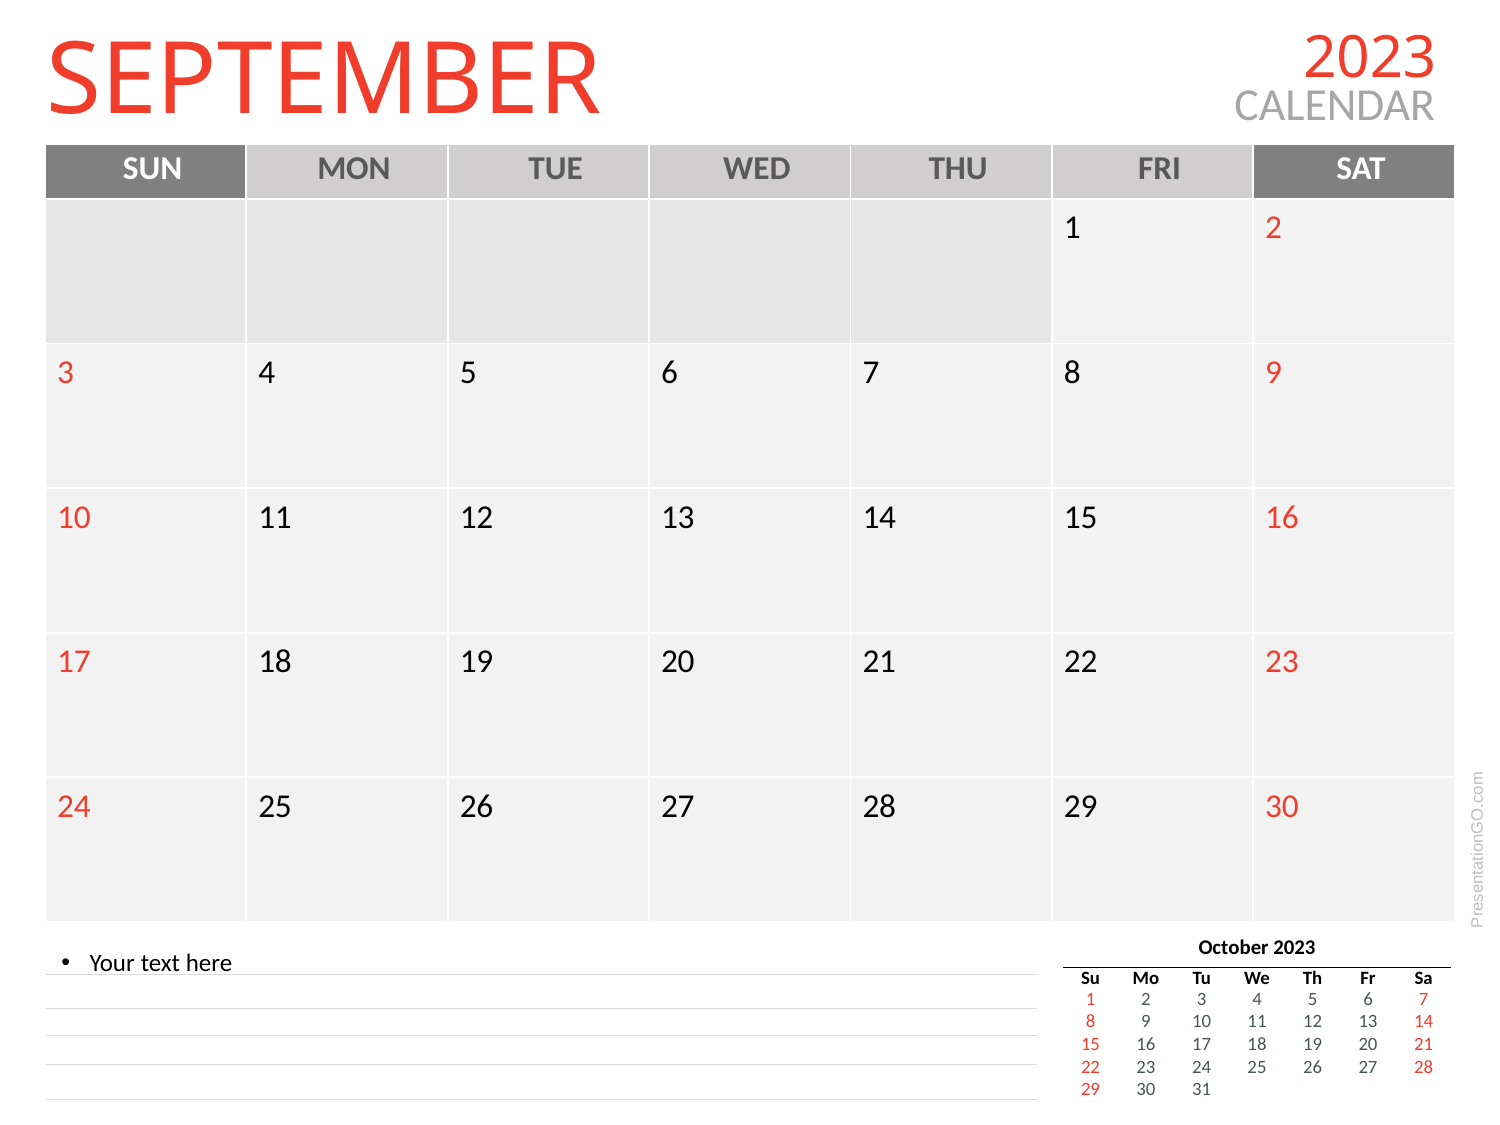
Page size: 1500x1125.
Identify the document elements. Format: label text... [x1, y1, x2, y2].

list Your text here [46, 939, 1038, 1103]
table_header SUN [46, 145, 245, 198]
table_cell 27 [650, 778, 850, 921]
table_cell 28 [851, 778, 1051, 921]
table_cell 12 [449, 489, 648, 632]
table_cell [449, 200, 648, 343]
table_header Tue [449, 145, 648, 198]
table_cell 26 [449, 778, 648, 921]
title September [46, 19, 795, 124]
table_cell 20 [650, 634, 850, 776]
table_header Sat [1254, 145, 1454, 198]
table_cell [851, 200, 1051, 343]
table_cell 5 [449, 344, 648, 487]
table_cell [650, 200, 850, 343]
table_cell 18 [247, 634, 447, 776]
table_cell [46, 200, 245, 343]
table_cell 19 [449, 634, 648, 776]
table_header Mon [247, 145, 447, 198]
table_cell 9 [1254, 344, 1454, 487]
table_cell 4 [247, 344, 447, 487]
table_cell 11 [247, 489, 447, 632]
table_cell 15 [1053, 489, 1252, 632]
table_cell 13 [650, 489, 850, 632]
table_cell 30 [1254, 778, 1454, 921]
table_cell 2 [1254, 200, 1454, 343]
table_cell [247, 200, 447, 343]
table_header Wed [650, 145, 850, 198]
table_cell 14 [851, 489, 1051, 632]
table_cell 6 [650, 344, 850, 487]
table_cell 10 [46, 489, 245, 632]
table_cell 17 [46, 634, 245, 776]
table_cell 16 [1254, 489, 1454, 632]
table_cell 24 [46, 778, 245, 921]
table_cell 1 [1053, 200, 1252, 343]
table_cell 25 [247, 778, 447, 921]
table_cell 29 [1053, 778, 1252, 921]
table_header Fri [1053, 145, 1252, 198]
table_cell 22 [1053, 634, 1252, 776]
table_cell 21 [851, 634, 1051, 776]
table_cell 3 [46, 344, 245, 487]
table_cell 8 [1053, 344, 1252, 487]
table_header Thu [851, 145, 1051, 198]
table_cell 7 [851, 344, 1051, 487]
table_cell 23 [1254, 634, 1454, 776]
